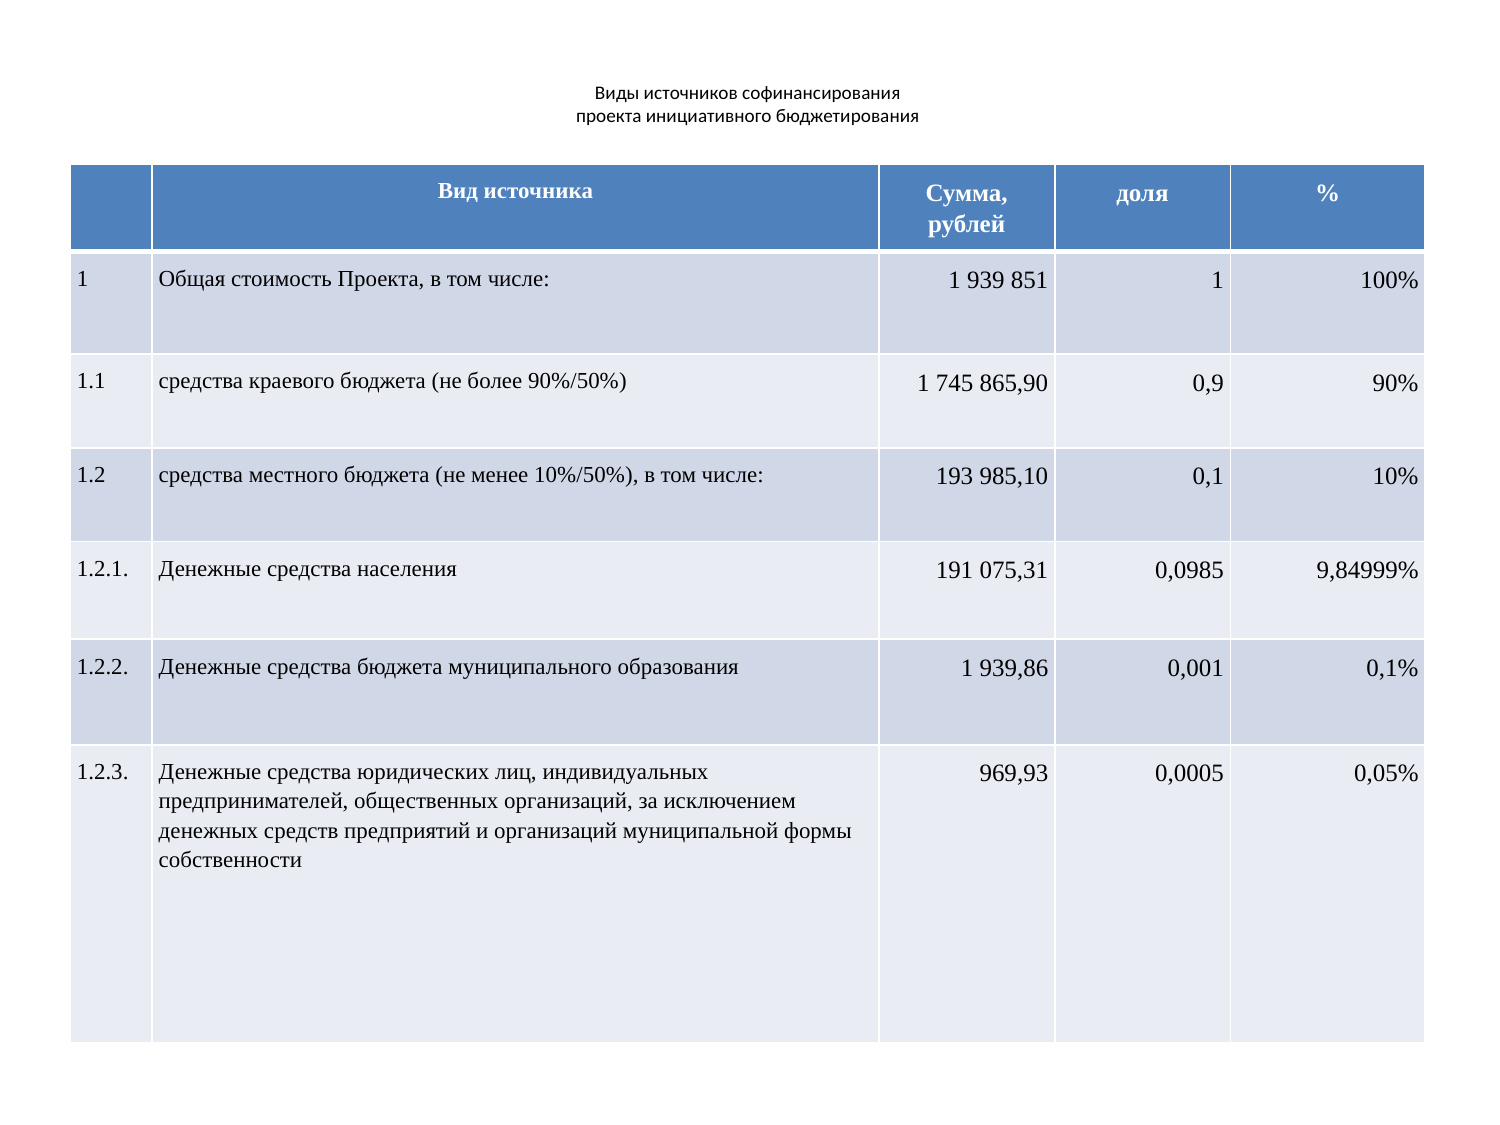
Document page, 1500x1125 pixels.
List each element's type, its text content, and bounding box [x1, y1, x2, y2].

table_cell Денежные средства юридических лиц, индивидуальных предпринимателей, общественных организаций, за исключением денежных средств предприятий и организаций муниципальной формы собственности [153, 746, 878, 1042]
table_cell 1 [1056, 254, 1230, 353]
table_header Вид источника [153, 165, 878, 249]
table_cell средства местного бюджета (не менее 10%/50%), в том числе: [153, 449, 878, 541]
table_cell 969,93 [880, 746, 1054, 1042]
table_cell 1.2.3. [71, 746, 151, 1042]
table_cell 1.1 [71, 355, 151, 447]
table_cell 193 985,10 [880, 449, 1054, 541]
table_cell 1 745 865,90 [880, 355, 1054, 447]
table_cell 0,0985 [1056, 542, 1230, 638]
table_cell 90% [1231, 355, 1424, 447]
table_cell Денежные средства бюджета муниципального образования [153, 640, 878, 744]
table_cell 1 939,86 [880, 640, 1054, 744]
table_header % [1231, 165, 1424, 249]
table_cell 1 [71, 254, 151, 353]
table_header Сумма, рублей [880, 165, 1054, 249]
title Виды источников софинансирования проекта инициативного бюджетирования [75, 45, 1425, 163]
table_cell 0,001 [1056, 640, 1230, 744]
table_cell 10% [1231, 449, 1424, 541]
table_cell Общая стоимость Проекта, в том числе: [153, 254, 878, 353]
table_cell 191 075,31 [880, 542, 1054, 638]
table_cell 9,84999% [1231, 542, 1424, 638]
table_cell средства краевого бюджета (не более 90%/50%) [153, 355, 878, 447]
table_cell 0,05% [1231, 746, 1424, 1042]
table_cell 1 939 851 [880, 254, 1054, 353]
table_cell Денежные средства населения [153, 542, 878, 638]
table_cell 0,1 [1056, 449, 1230, 541]
table_cell 1.2.2. [71, 640, 151, 744]
table_cell 0,1% [1231, 640, 1424, 744]
table_header [71, 165, 151, 249]
table_cell 100% [1231, 254, 1424, 353]
table_cell 1.2 [71, 449, 151, 541]
table_header доля [1056, 165, 1230, 249]
table_cell 0,0005 [1056, 746, 1230, 1042]
table_cell 1.2.1. [71, 542, 151, 638]
table_cell 0,9 [1056, 355, 1230, 447]
